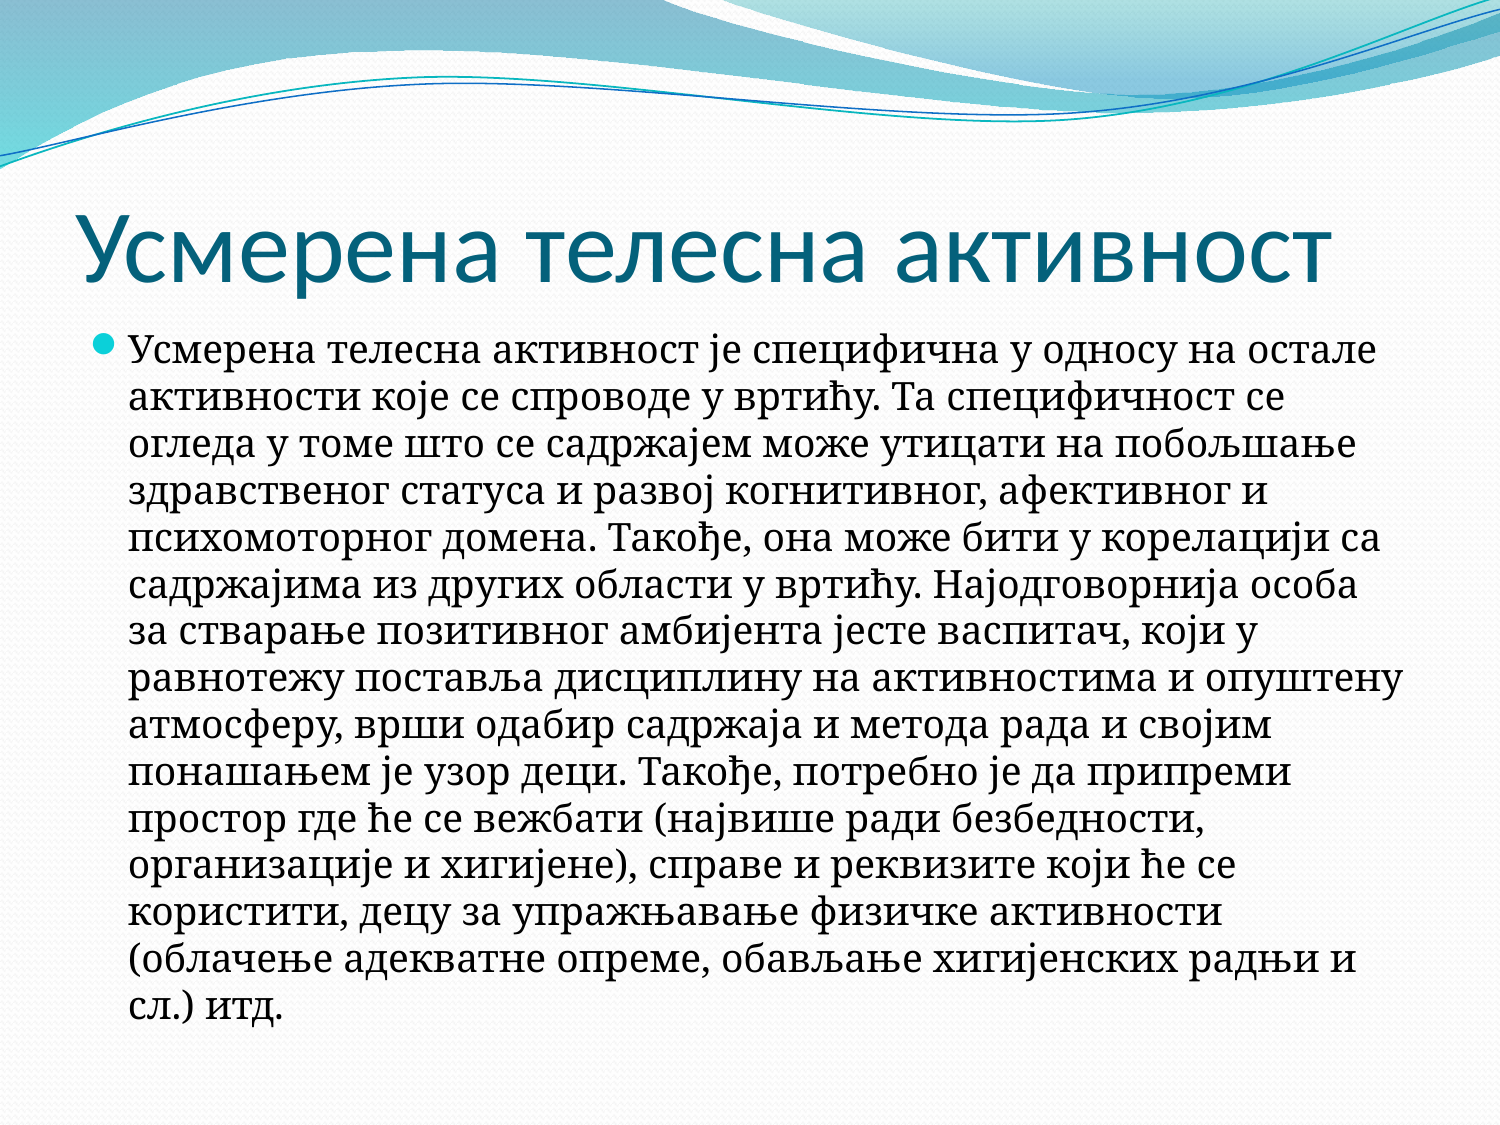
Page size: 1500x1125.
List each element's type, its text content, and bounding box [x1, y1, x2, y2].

title Усмерена телесна активност [75, 115, 1425, 303]
list Усмерена телесна активност је специфична у односу на остале активности које се спроводе у вртићу. Та специфичност се огледа у томе што се садржајем може утицати на побољшање здравственог статуса и развој когнитивног, афективног и психомоторног домена. Такође, она може бити у корелацији са садржајима из других области у вртићу. Најодговорнија особа за стварање позитивног амбијента јесте васпитач, који у равнотежу поставља дисциплину на активностима и опуштену атмосферу, врши одабир садржаја и метода рада и својим понашањем је узор деци. Такође, потребно је да припреми простор где ће се вежбати (највише ради безбедности, организације и хигијене), справе и реквизите који ће се користити, децу за упражњавање физичке активности (облачење адекватне опреме, обављање хигијенских радњи и сл.) итд. [75, 317, 1425, 1038]
